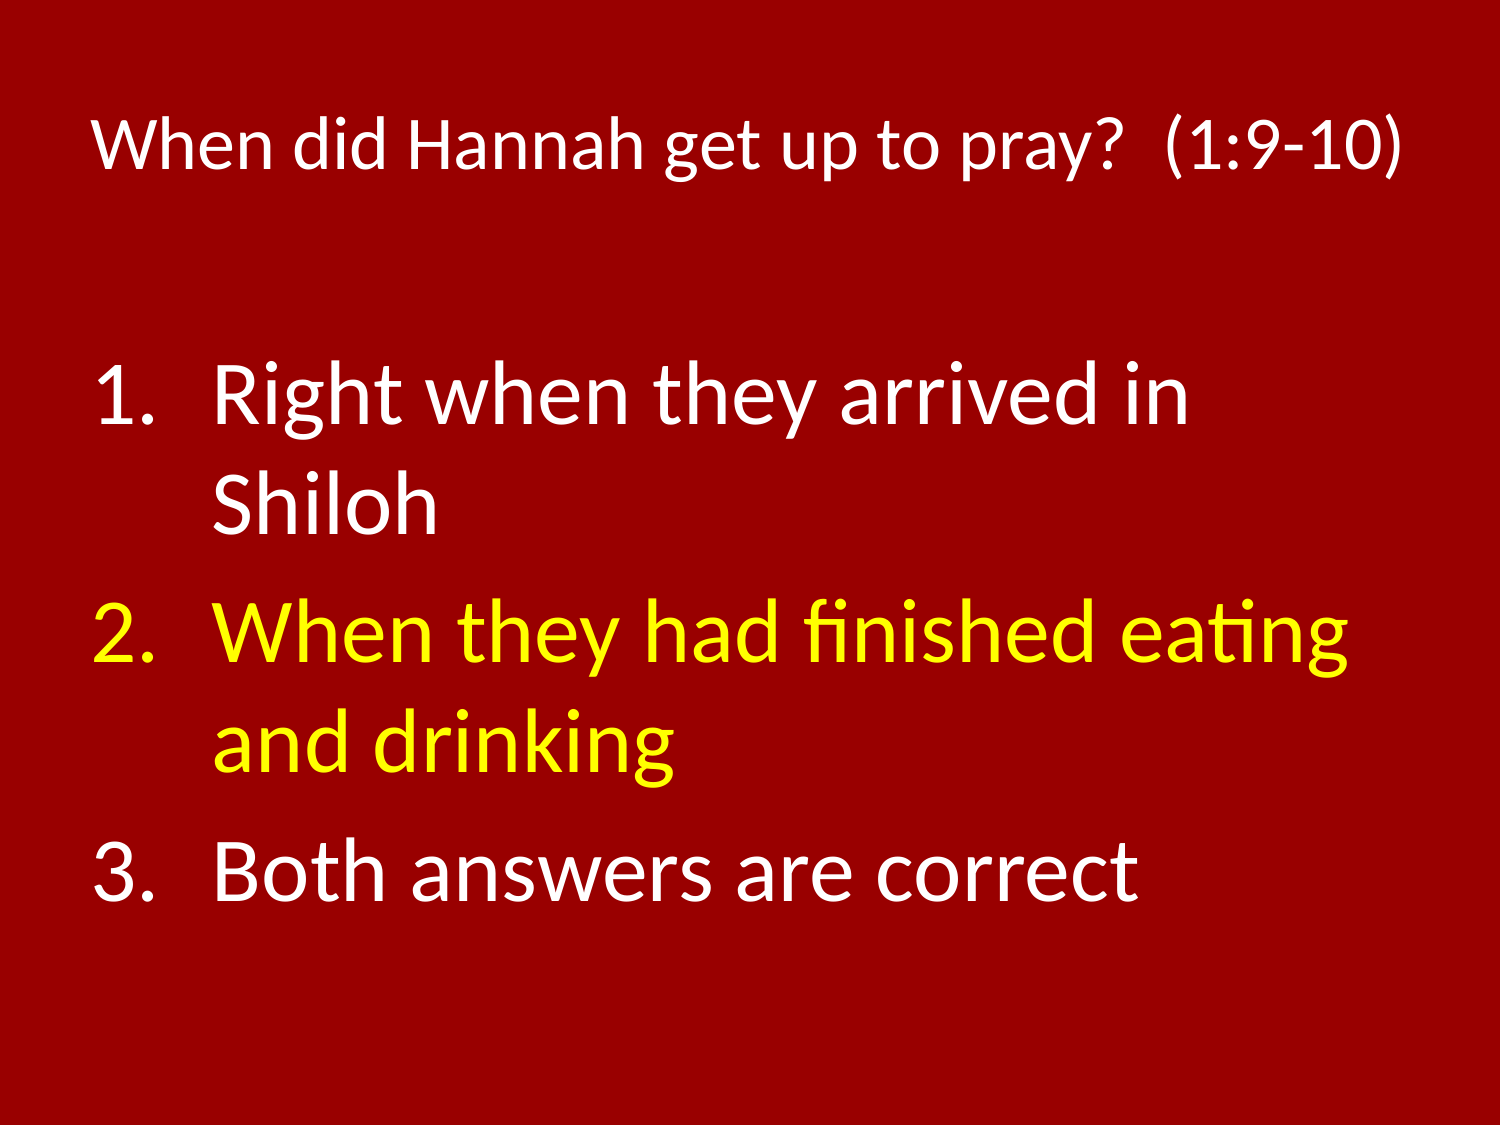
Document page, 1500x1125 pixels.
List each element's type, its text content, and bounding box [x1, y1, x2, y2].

list Right when they arrived in Shiloh When they had finished eating and drinking Both answers are correct [75, 324, 1425, 1005]
title When did Hannah get up to pray? (1:9-10) [75, 45, 1425, 233]
